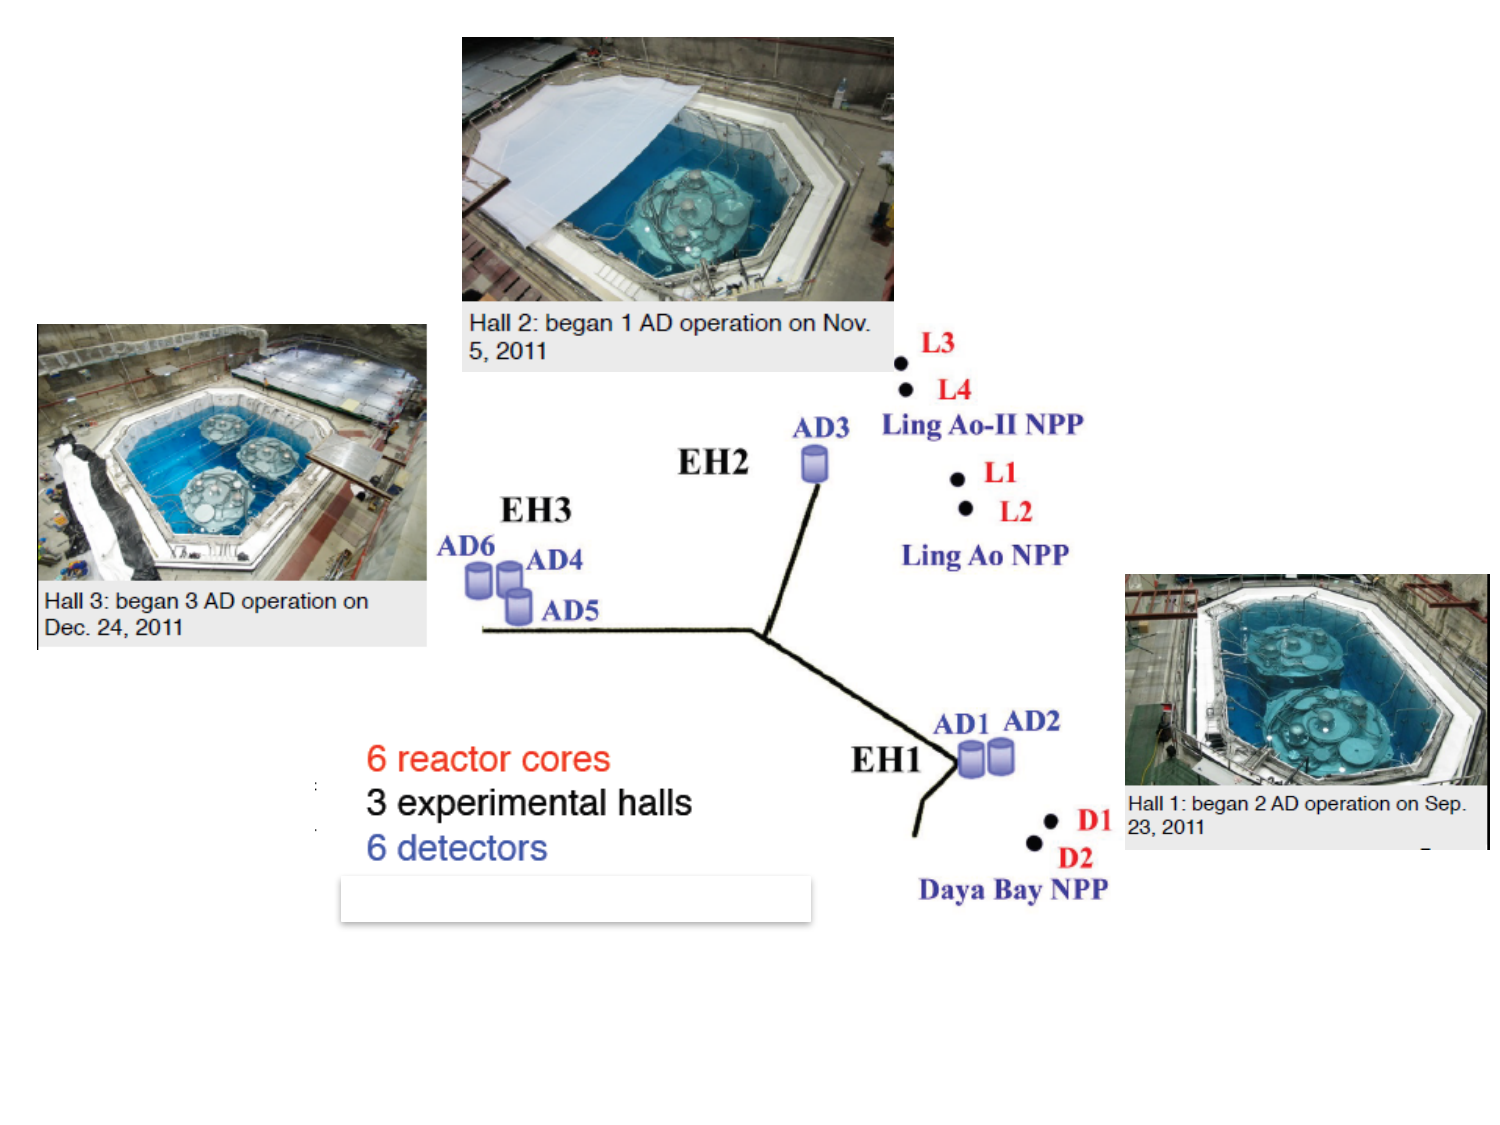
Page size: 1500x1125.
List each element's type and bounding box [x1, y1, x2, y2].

picture [37, 37, 1490, 926]
